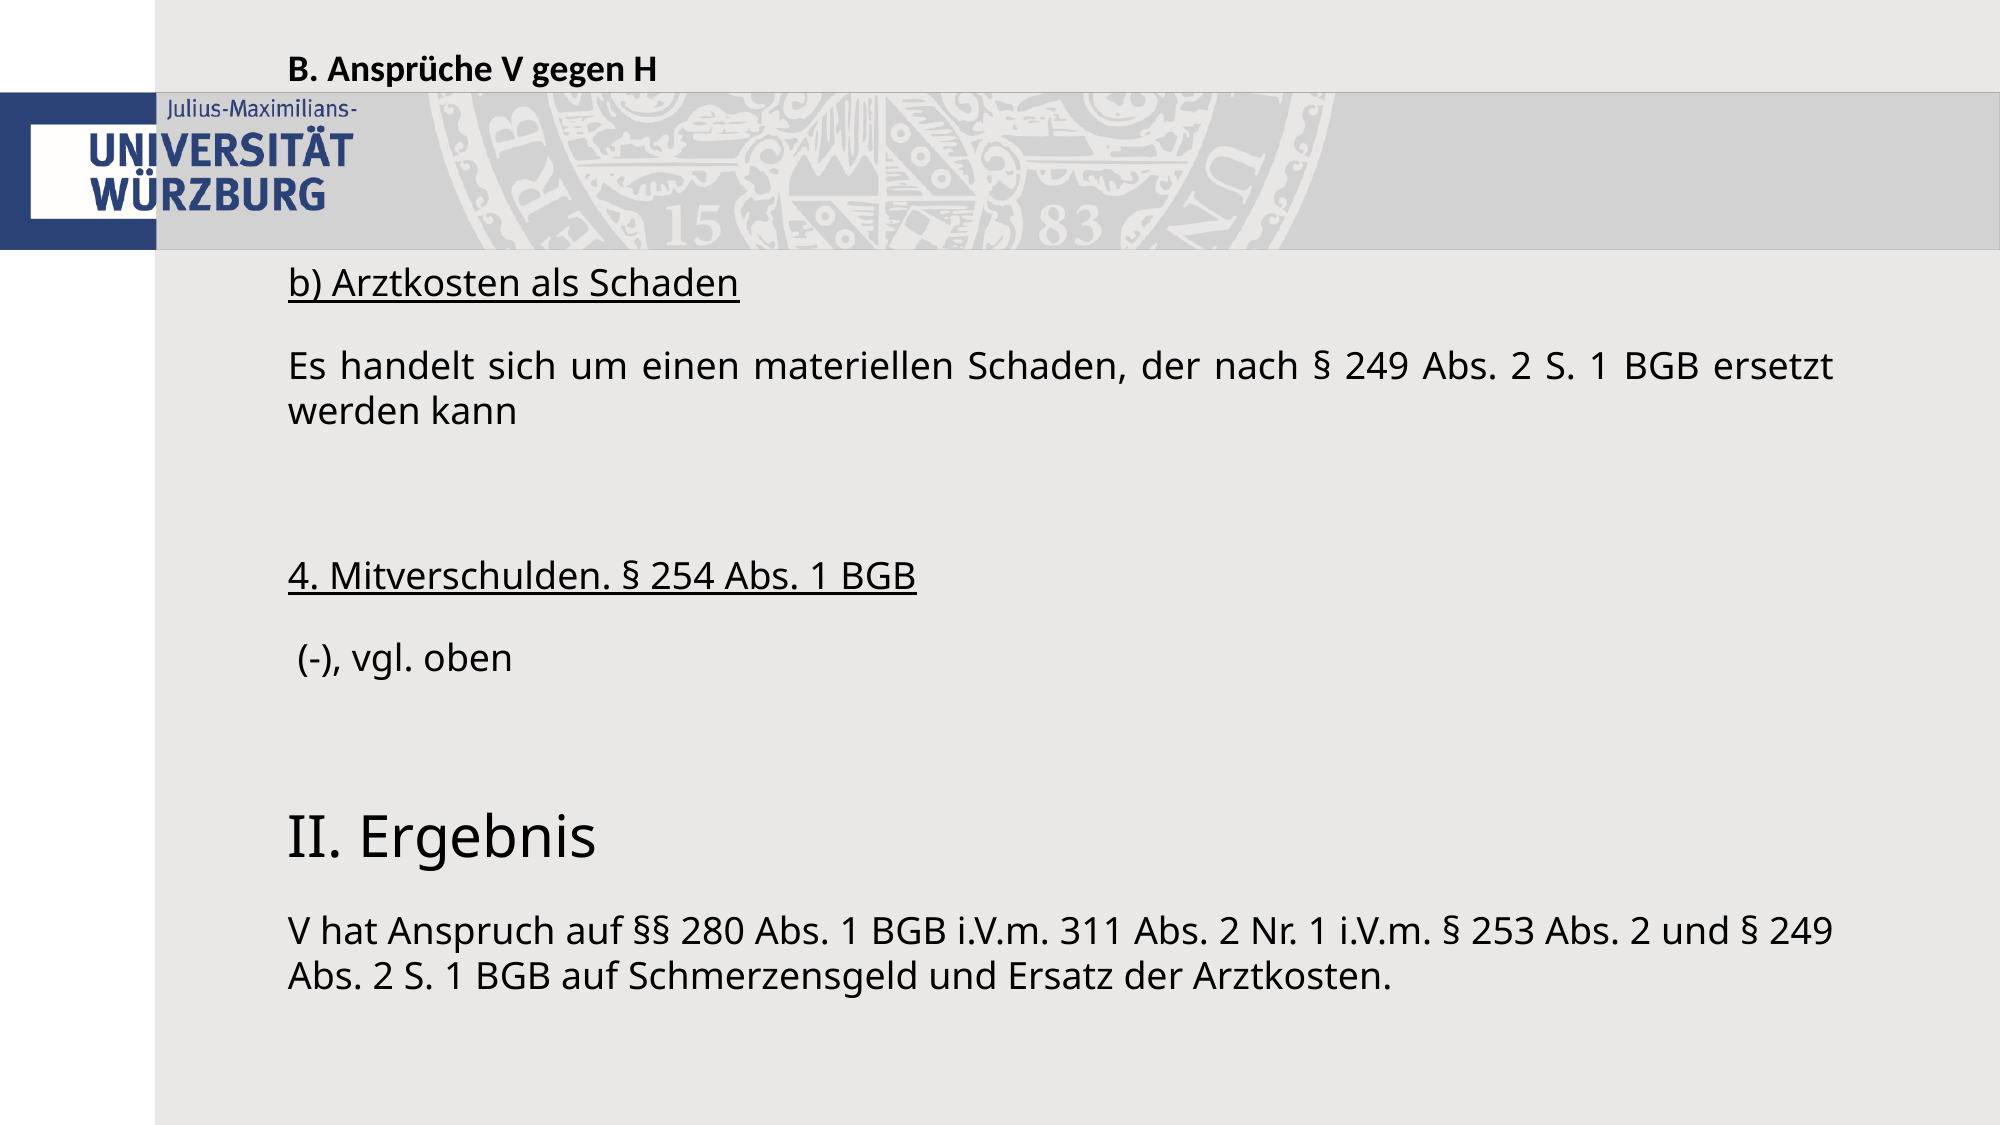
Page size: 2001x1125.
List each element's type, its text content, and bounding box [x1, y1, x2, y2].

picture [0, 92, 2000, 250]
list b) Arztkosten als Schaden Es handelt sich um einen materiellen Schaden, der nach § 249 Abs. 2 S. 1 BGB ersetzt werden kann 4. Mitverschulden. § 254 Abs. 1 BGB (-), vgl. oben II. Ergebnis V hat Anspruch auf §§ 280 Abs. 1 BGB i.V.m. 311 Abs. 2 Nr. 1 i.V.m. § 253 Abs. 2 und § 249 Abs. 2 S. 1 BGB auf Schmerzensgeld und Ersatz der Arztkosten. [273, 252, 1850, 1125]
text_box B. Ansprüche V gegen H [273, 36, 1275, 141]
